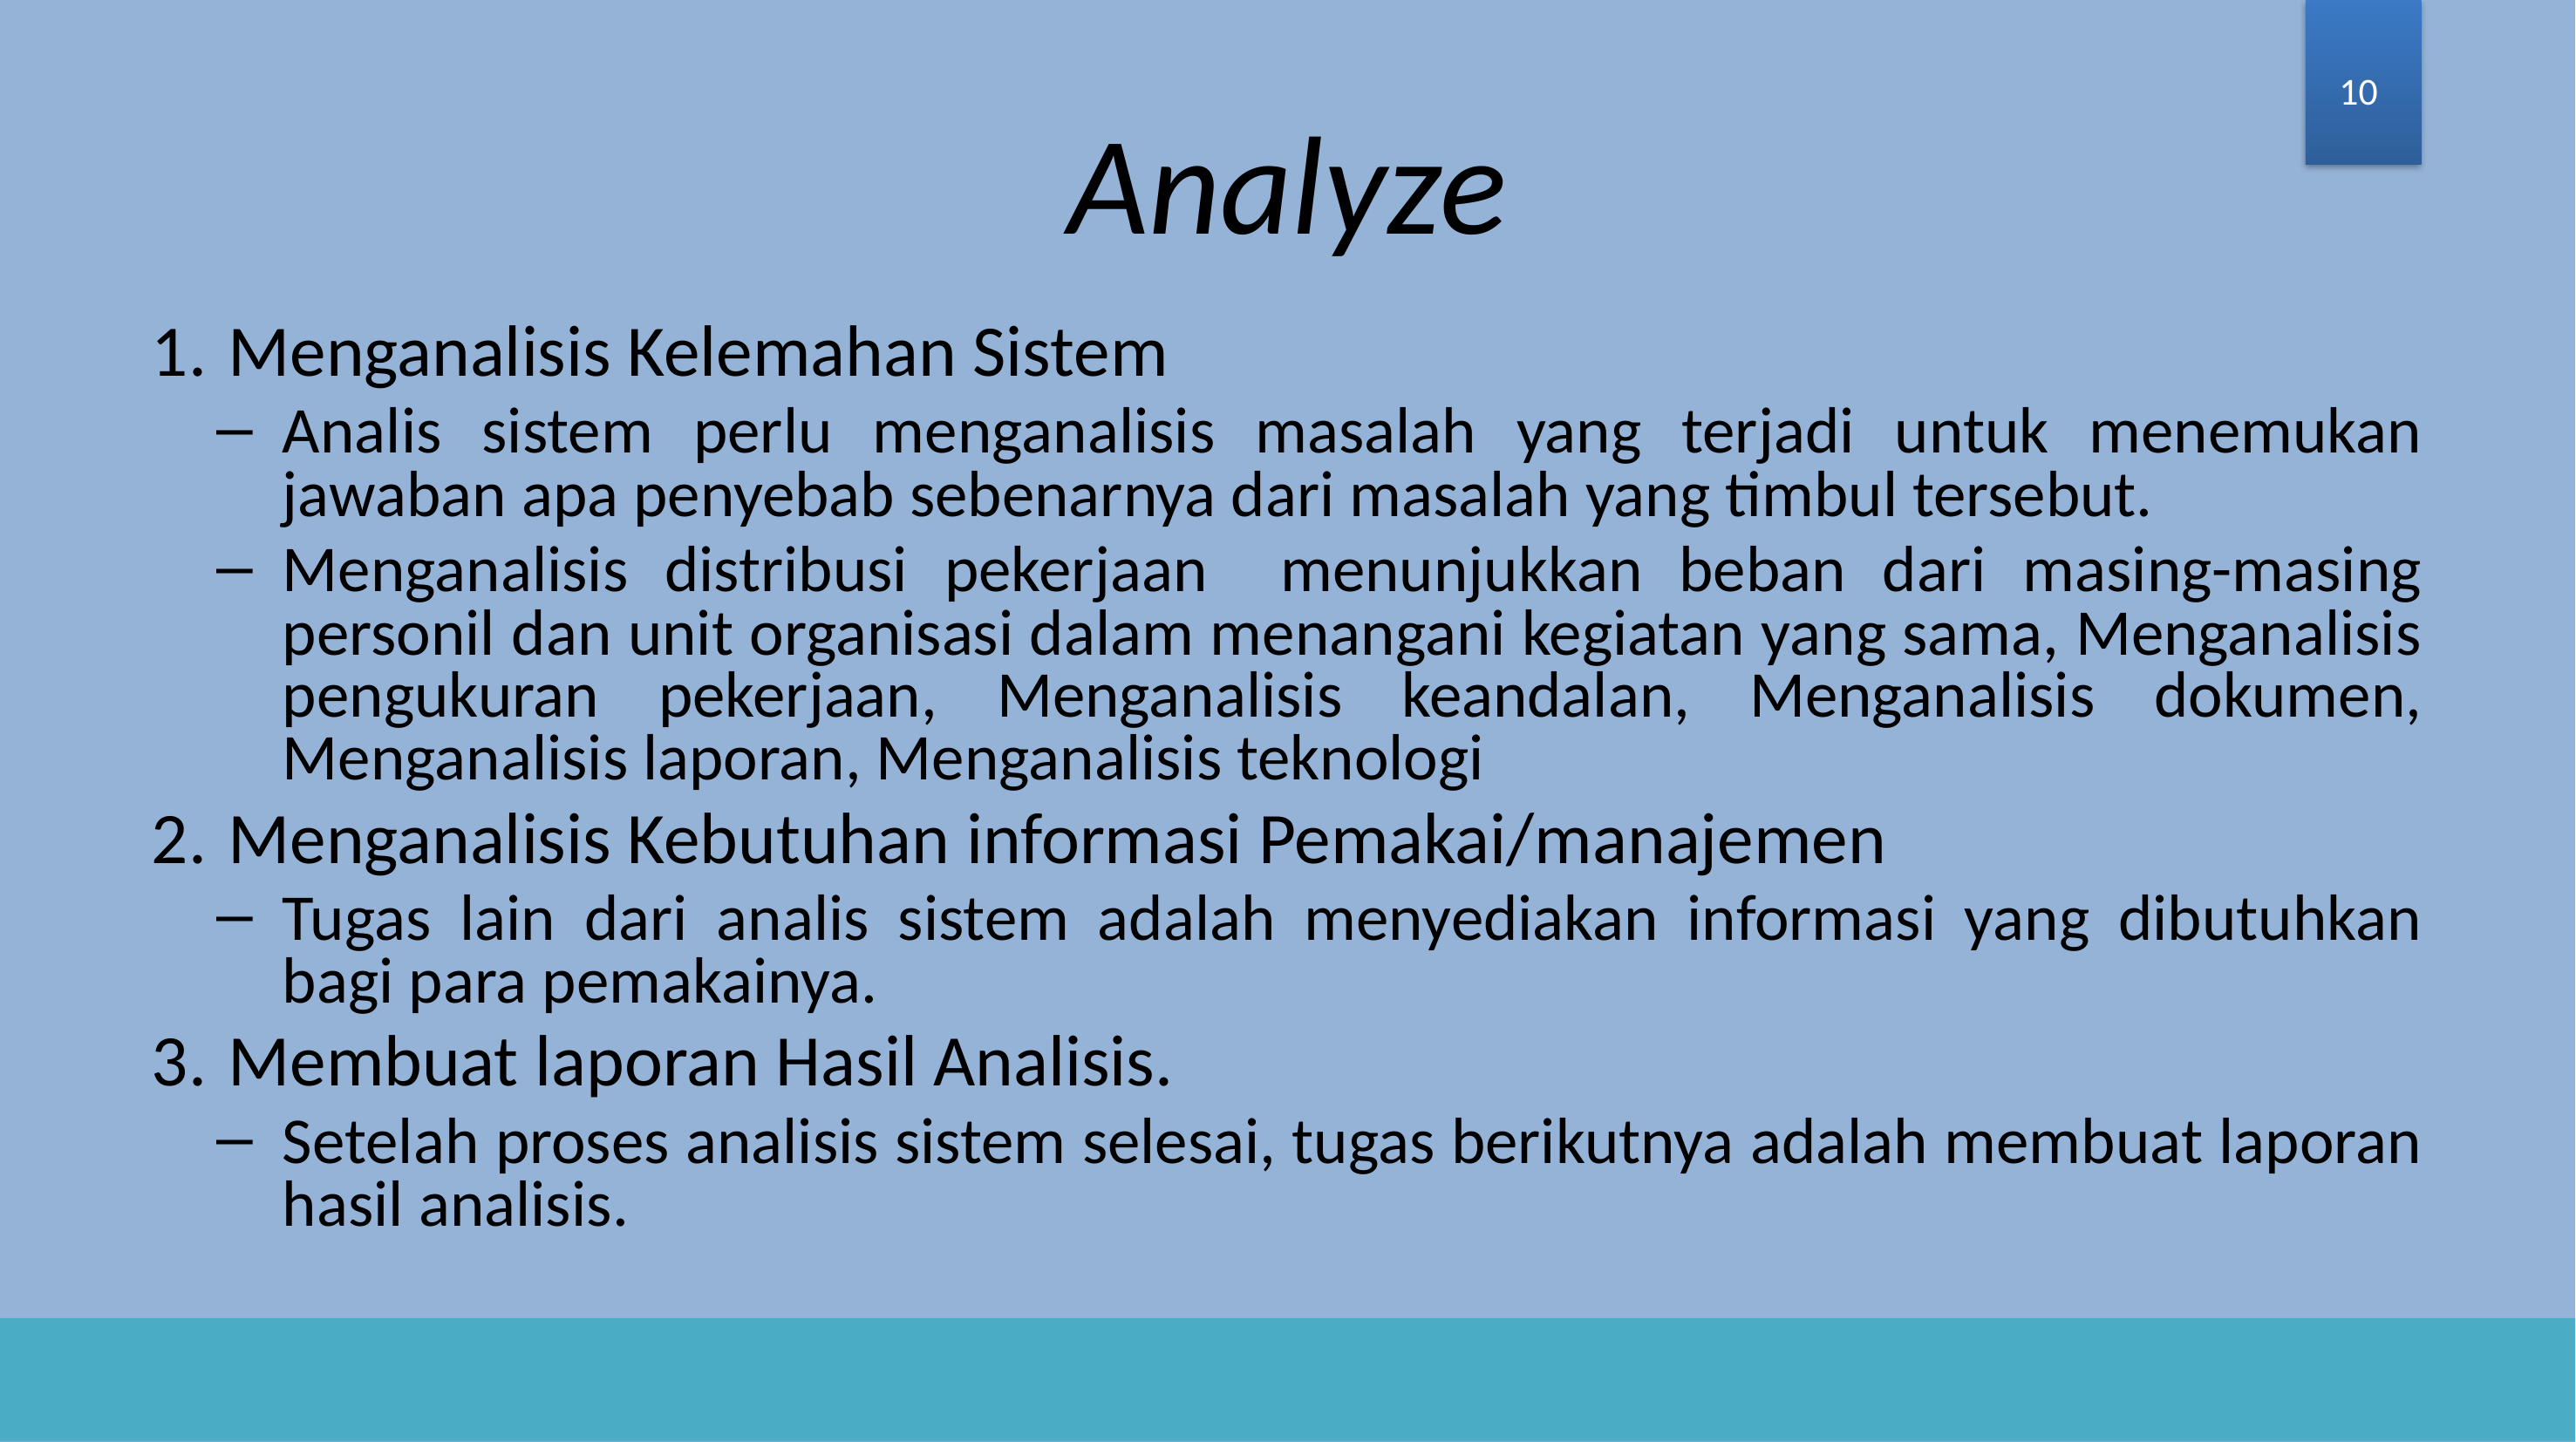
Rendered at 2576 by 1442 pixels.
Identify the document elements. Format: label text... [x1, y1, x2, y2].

list Menganalisis Kelemahan Sistem Analis sistem perlu menganalisis masalah yang terjadi untuk menemukan jawaban apa penyebab sebenarnya dari masalah yang timbul tersebut. Menganalisis distribusi pekerjaan menunjukkan beban dari masing-masing personil dan unit organisasi dalam menangani kegiatan yang sama, Menganalisis pengukuran pekerjaan, Menganalisis keandalan, Menganalisis dokumen, Menganalisis laporan, Menganalisis teknologi Menganalisis Kebutuhan informasi Pemakai/manajemen Tugas lain dari analis sistem adalah menyediakan informasi yang dibutuhkan bagi para pemakainya. Membuat laporan Hasil Analisis. Setelah proses analisis sistem selesai, tugas berikutnya adalah membuat laporan hasil analisis. [128, 309, 2447, 1261]
title Analyze [128, 58, 2447, 298]
slide_number 10 [2307, 51, 2402, 128]
text_box [0, 1316, 2576, 1442]
text_box [2305, 0, 2422, 166]
